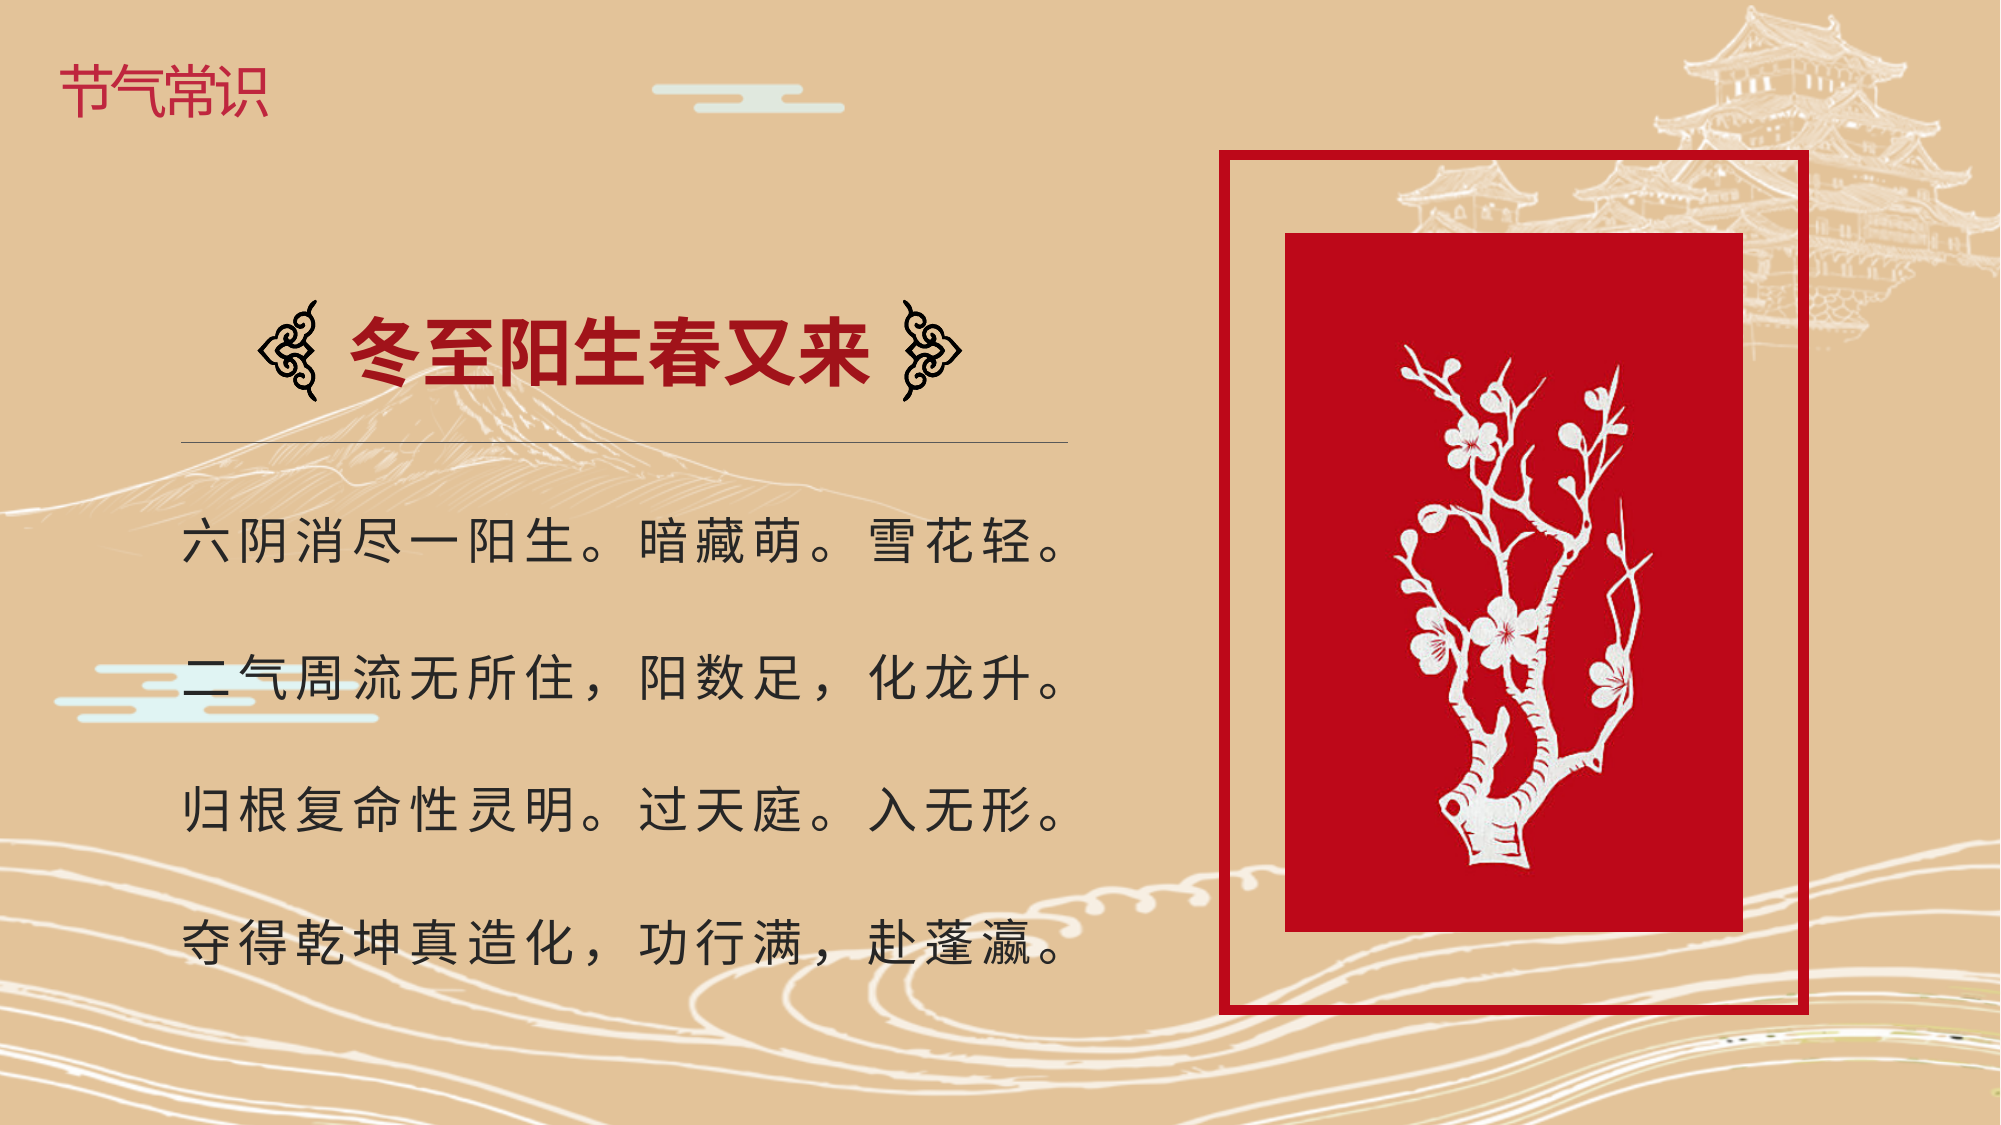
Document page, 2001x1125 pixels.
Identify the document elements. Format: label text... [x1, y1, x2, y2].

text_box 六阴消尽一阳生。暗藏萌。雪花轻。 [166, 482, 1054, 577]
text_box 二气周流无所住，阳数足，化龙升。 [166, 619, 1054, 714]
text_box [1224, 155, 1804, 1010]
text_box 夺得乾坤真造化，功行满，赴蓬瀛。 [166, 884, 1054, 979]
text_box 归根复命性灵明。过天庭。入无形。 [166, 752, 1054, 847]
text_box 节气常识 [42, 47, 287, 133]
picture [0, 4, 2001, 1125]
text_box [257, 297, 963, 404]
